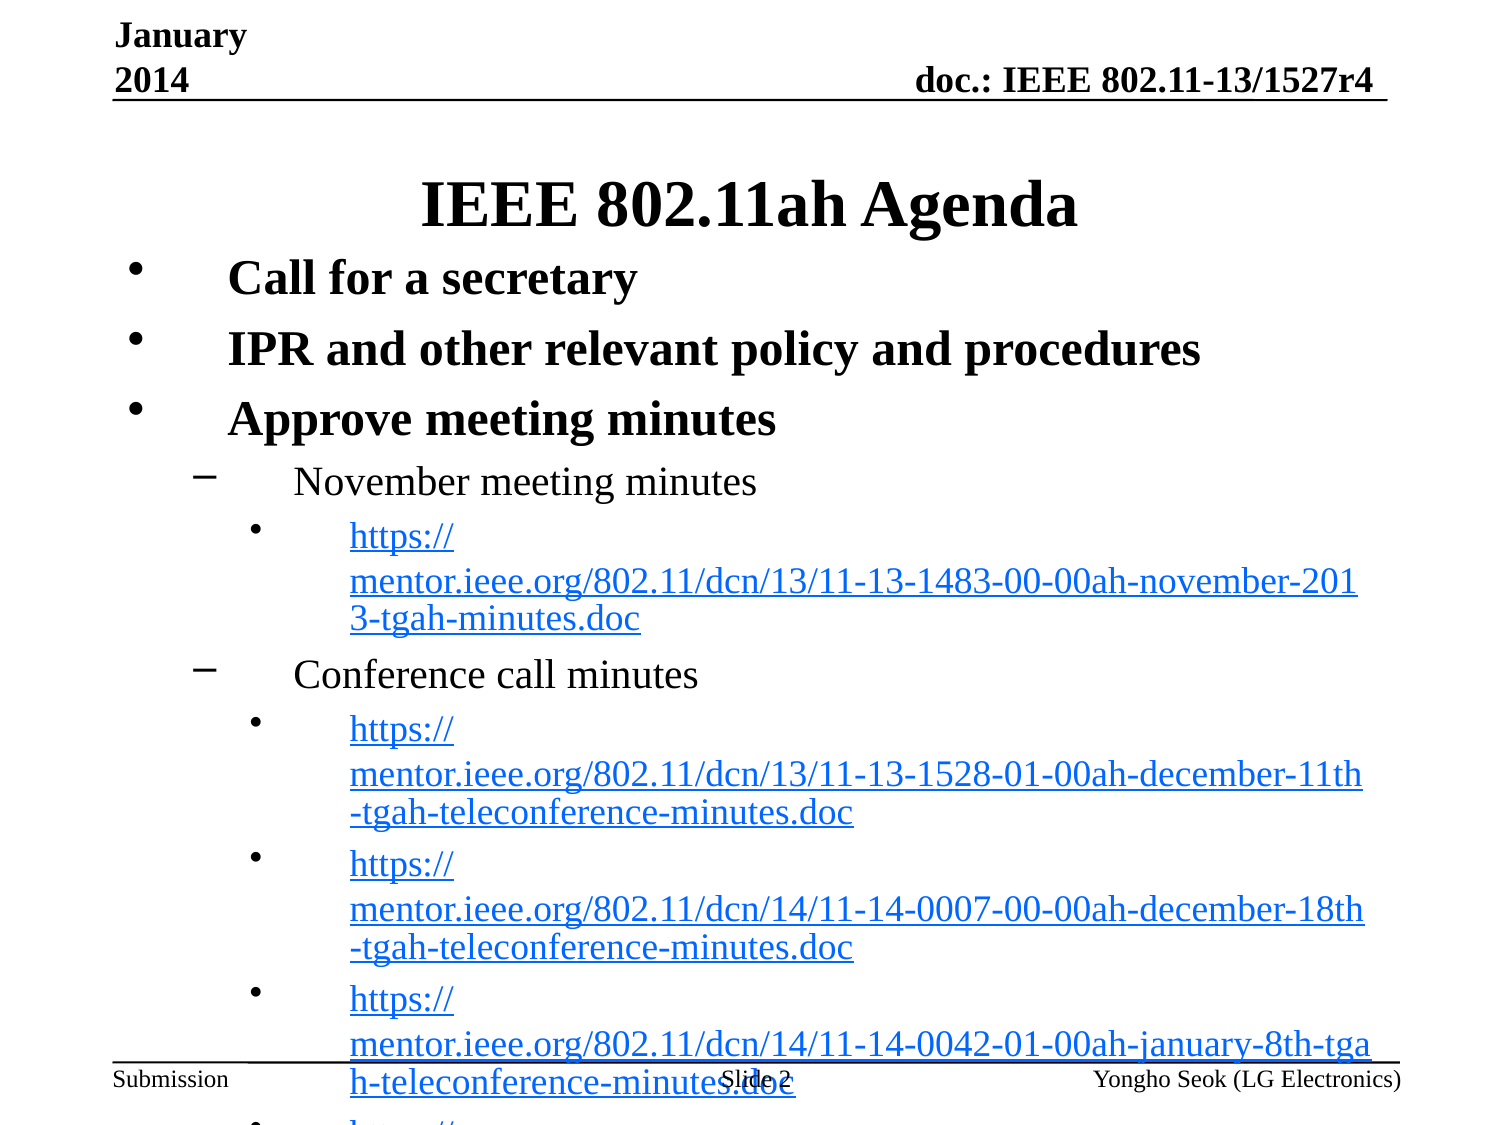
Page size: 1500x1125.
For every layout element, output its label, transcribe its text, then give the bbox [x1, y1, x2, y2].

list Call for a secretary IPR and other relevant policy and procedures Approve meeting minutes November meeting minutes https://mentor.ieee.org/802.11/dcn/13/11-13-1483-00-00ah-november-2013-tgah-minutes.doc Conference call minutes https://mentor.ieee.org/802.11/dcn/13/11-13-1528-01-00ah-december-11th-tgah-teleconference-minutes.doc https://mentor.ieee.org/802.11/dcn/14/11-14-0007-00-00ah-december-18th-tgah-teleconference-minutes.doc https://mentor.ieee.org/802.11/dcn/14/11-14-0042-01-00ah-january-8th-tgah-teleconference-minutes.doc https://mentor.ieee.org/802.11/dcn/14/11-14-0098-00-00ah-january-15th-tgah-teleconference-minutes.doc [112, 237, 1388, 1026]
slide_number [114, 54, 333, 101]
footer Yongho Seok (LG Electronics) [1088, 1061, 1402, 1093]
title IEEE 802.11ah Agenda [112, 112, 1388, 237]
slide_number Slide 2 [712, 1061, 800, 1093]
